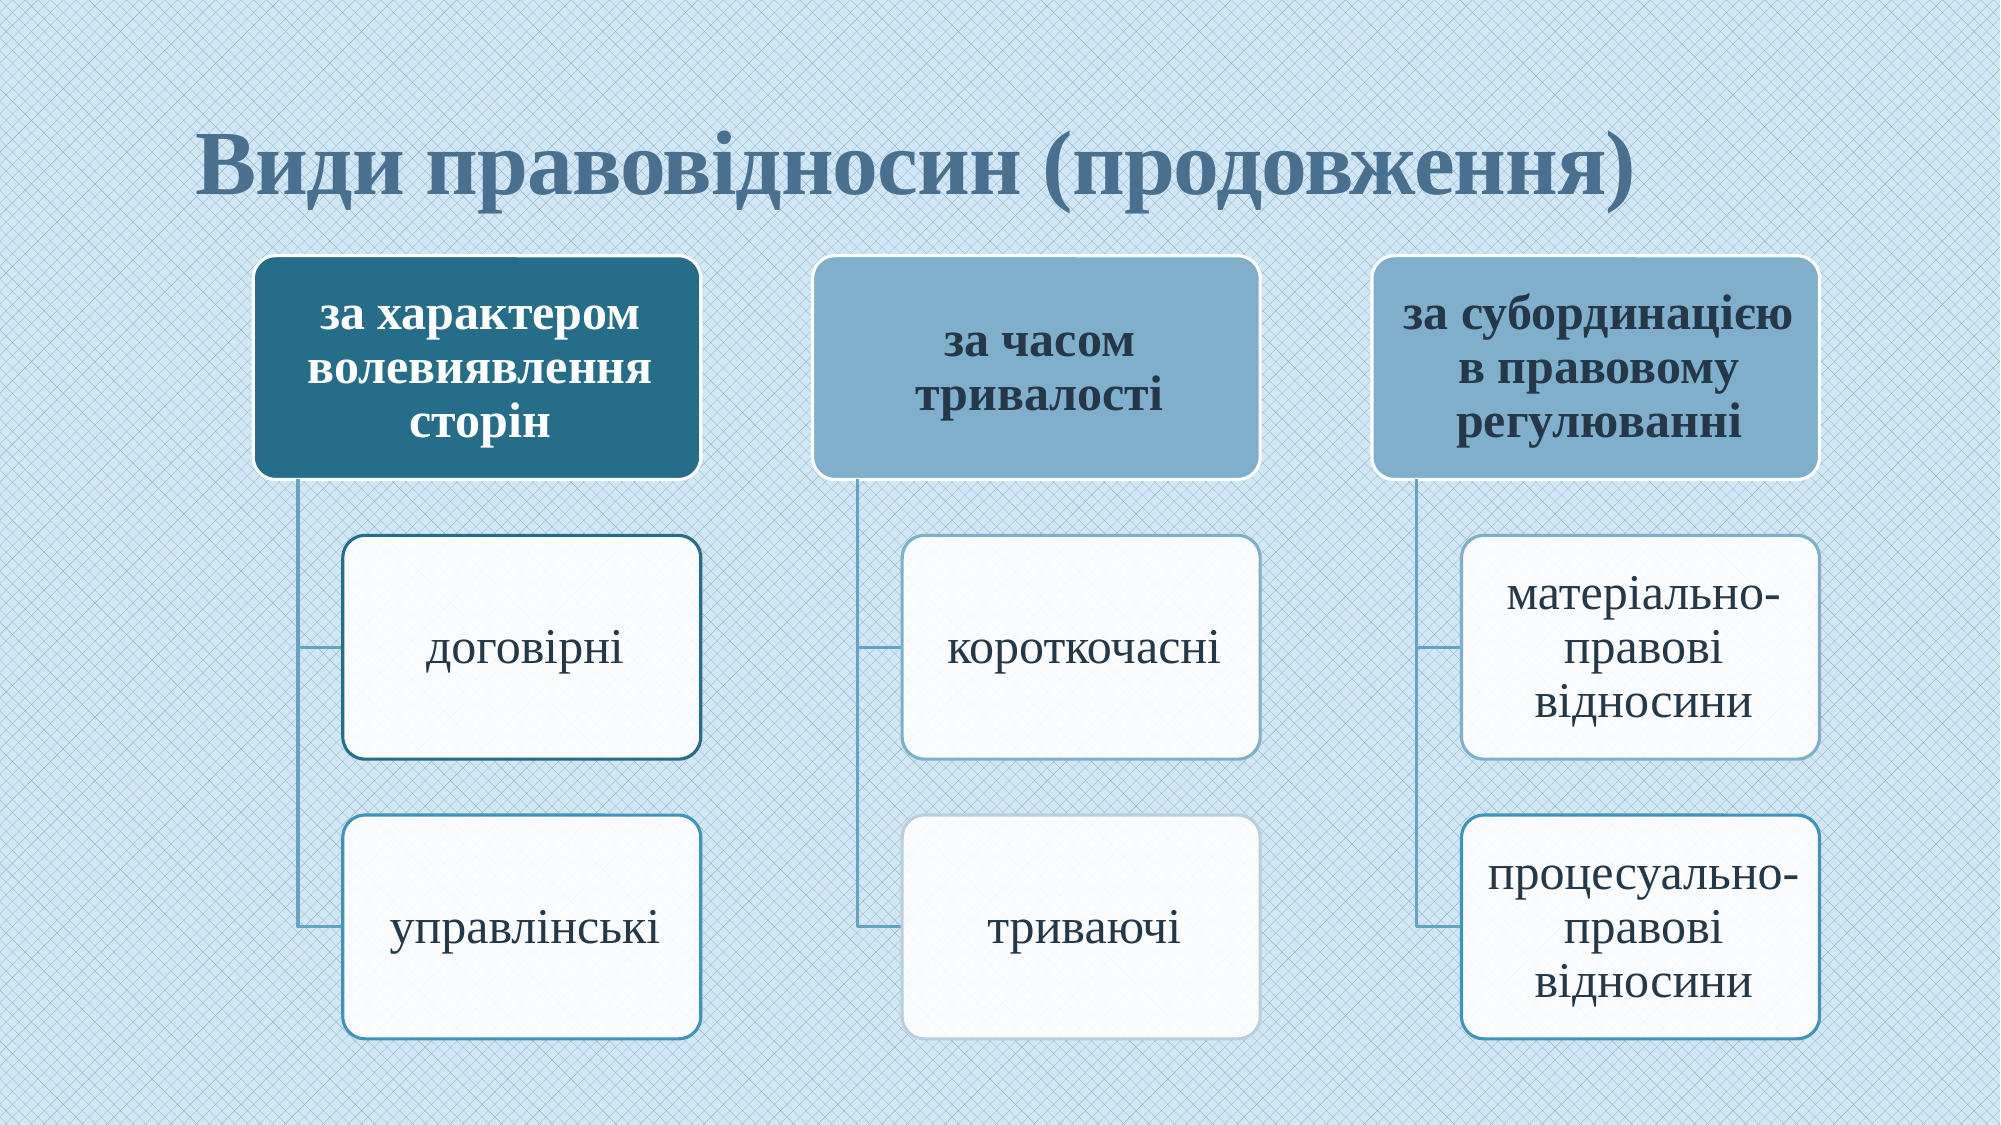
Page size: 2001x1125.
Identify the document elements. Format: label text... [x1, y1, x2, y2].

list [179, 254, 1894, 1040]
title Види правовідносин (продовження) [180, 47, 1830, 221]
